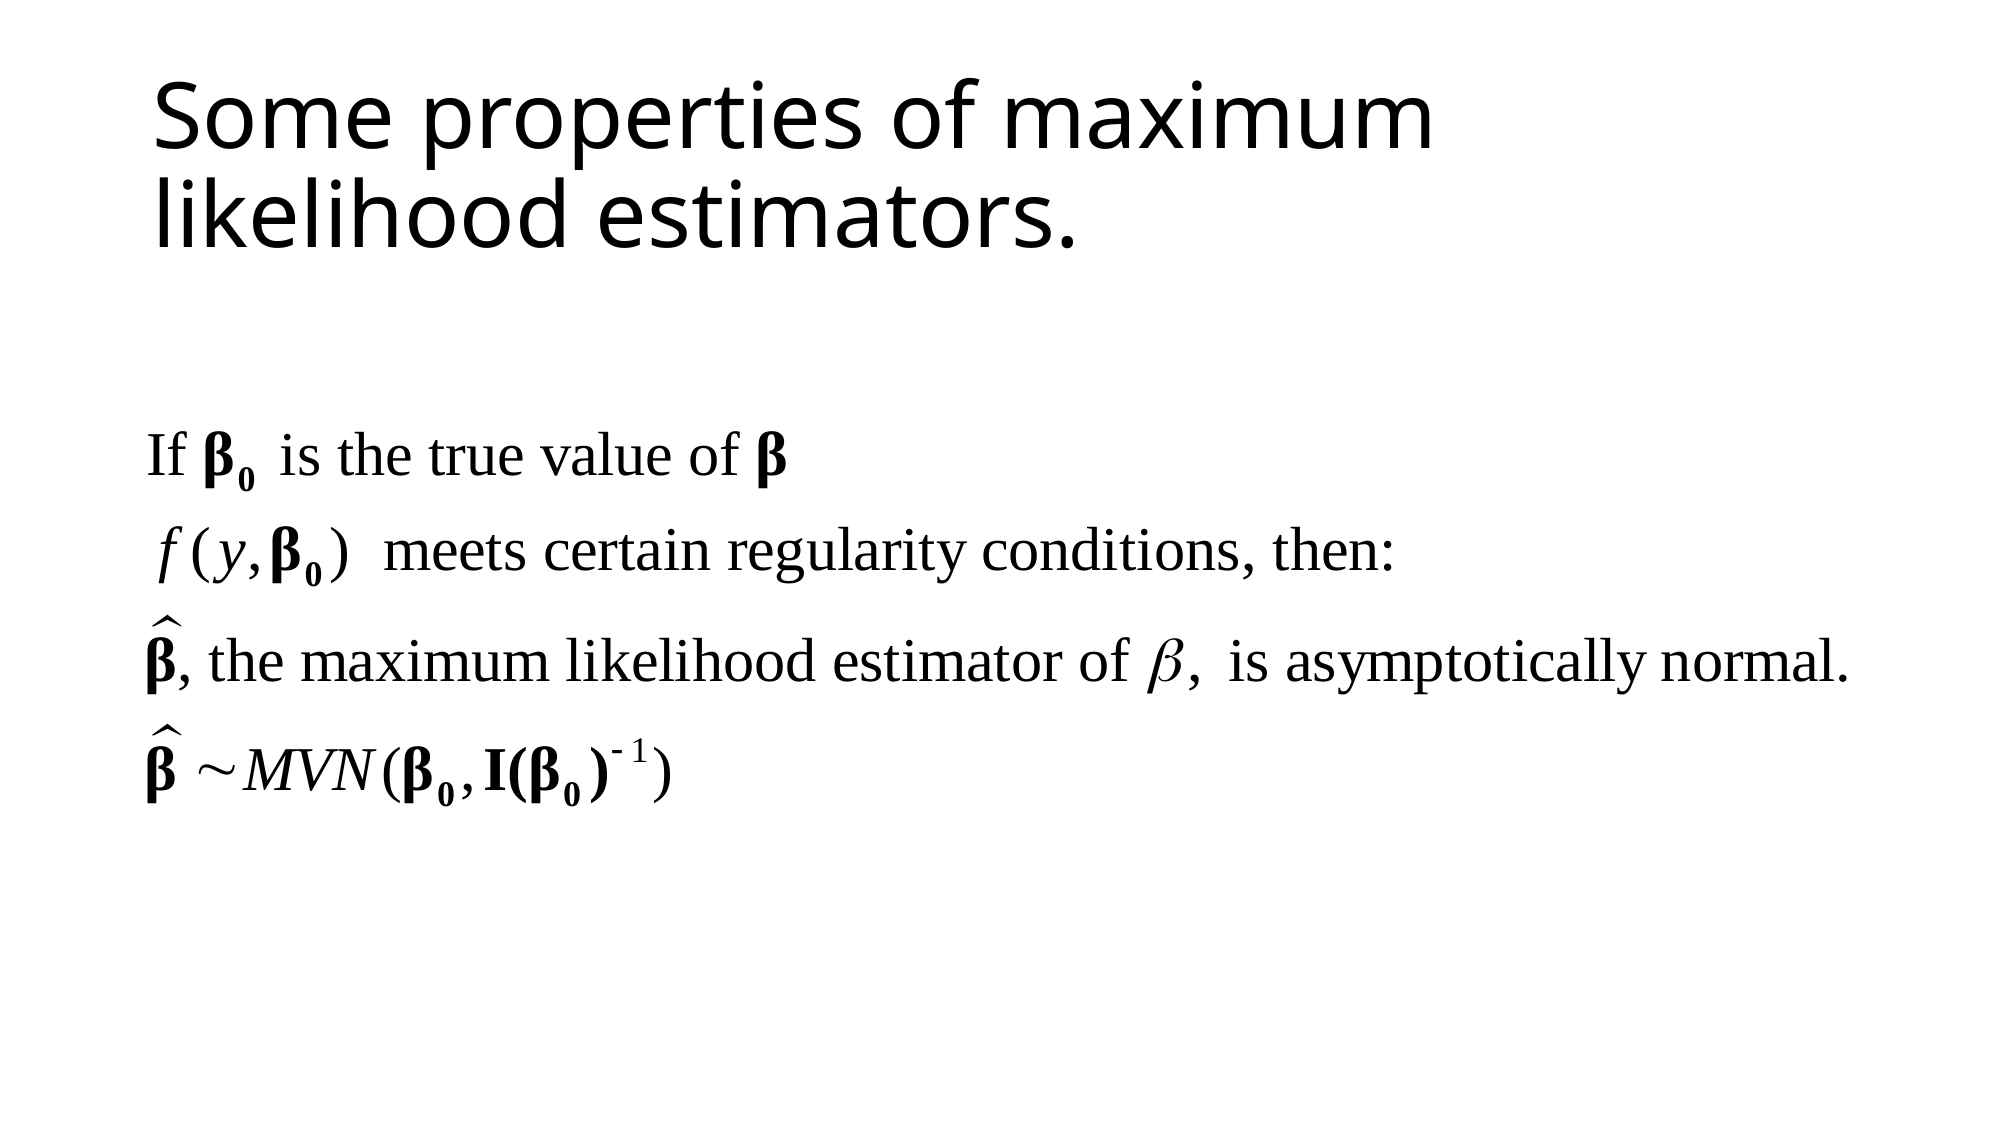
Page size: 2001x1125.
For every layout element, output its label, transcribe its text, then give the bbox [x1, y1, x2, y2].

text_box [137, 414, 1856, 820]
title Some properties of maximum likelihood estimators. [137, 59, 1863, 278]
